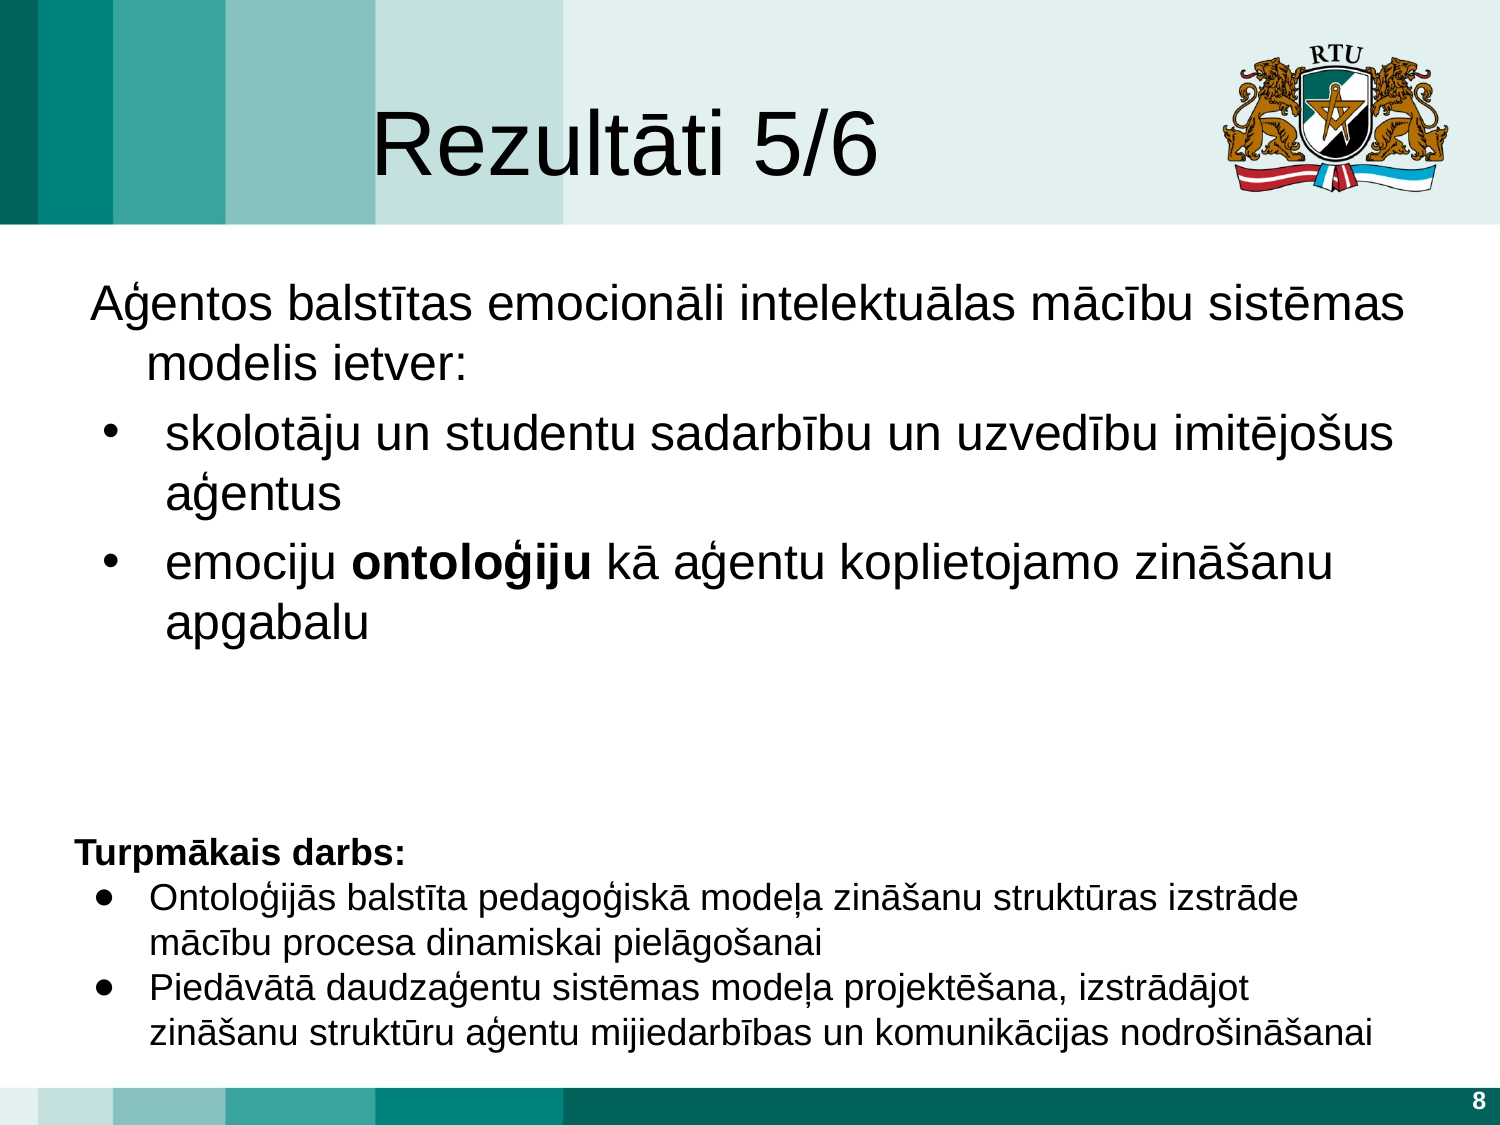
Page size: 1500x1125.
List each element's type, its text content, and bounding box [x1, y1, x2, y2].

text_box Turpmākais darbs: Ontoloģijās balstīta pedagoģiskā modeļa zināšanu struktūras izstrāde mācību procesa dinamiskai pielāgošanai Piedāvātā daudzaģentu sistēmas modeļa projektēšana, izstrādājot zināšanu struktūru aģentu mijiedarbības un komunikācijas nodrošināšanai [59, 820, 1400, 1063]
picture [0, 1, 1500, 1125]
text_box 8 [1151, 1069, 1500, 1125]
list Aģentos balstītas emocionāli intelektuālas mācību sistēmas modelis ietver: skolotāju un studentu sadarbību un uzvedību imitējošus aģentus emociju ontoloģiju kā aģentu koplietojamo zināšanu apgabalu [75, 262, 1500, 882]
title Rezultāti 5/6 [40, 45, 1212, 233]
